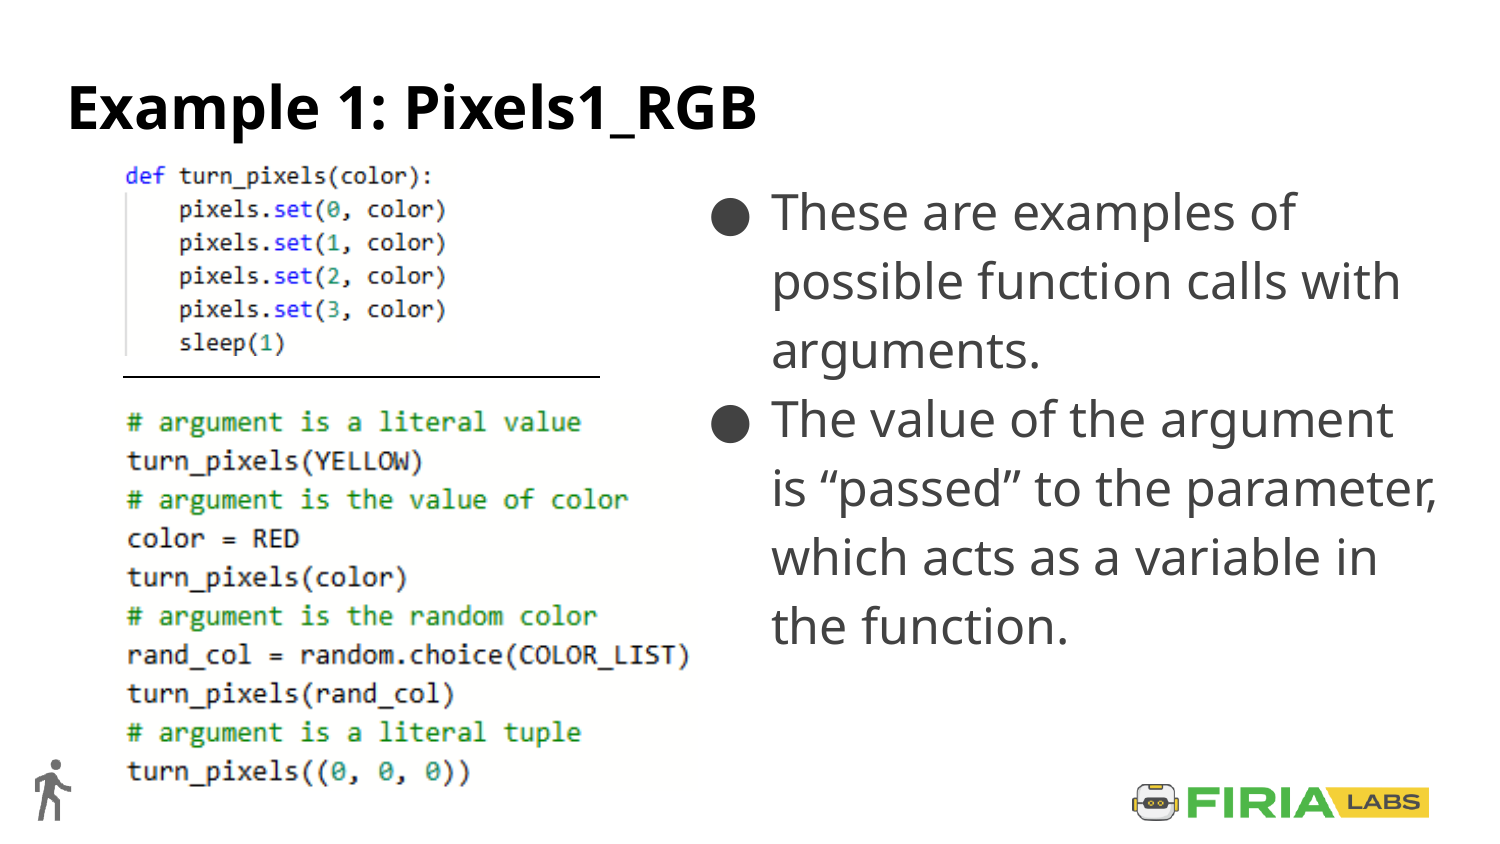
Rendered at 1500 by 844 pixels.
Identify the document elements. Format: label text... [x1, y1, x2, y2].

list These are examples of possible function calls with arguments. The value of the argument is “passed” to the parameter, which acts as a variable in the function. [681, 156, 1460, 773]
title Example 1: Pixels1_RGB [51, 54, 1449, 157]
picture [1121, 777, 1436, 826]
picture [115, 399, 698, 791]
picture [115, 156, 457, 356]
picture [19, 749, 80, 826]
